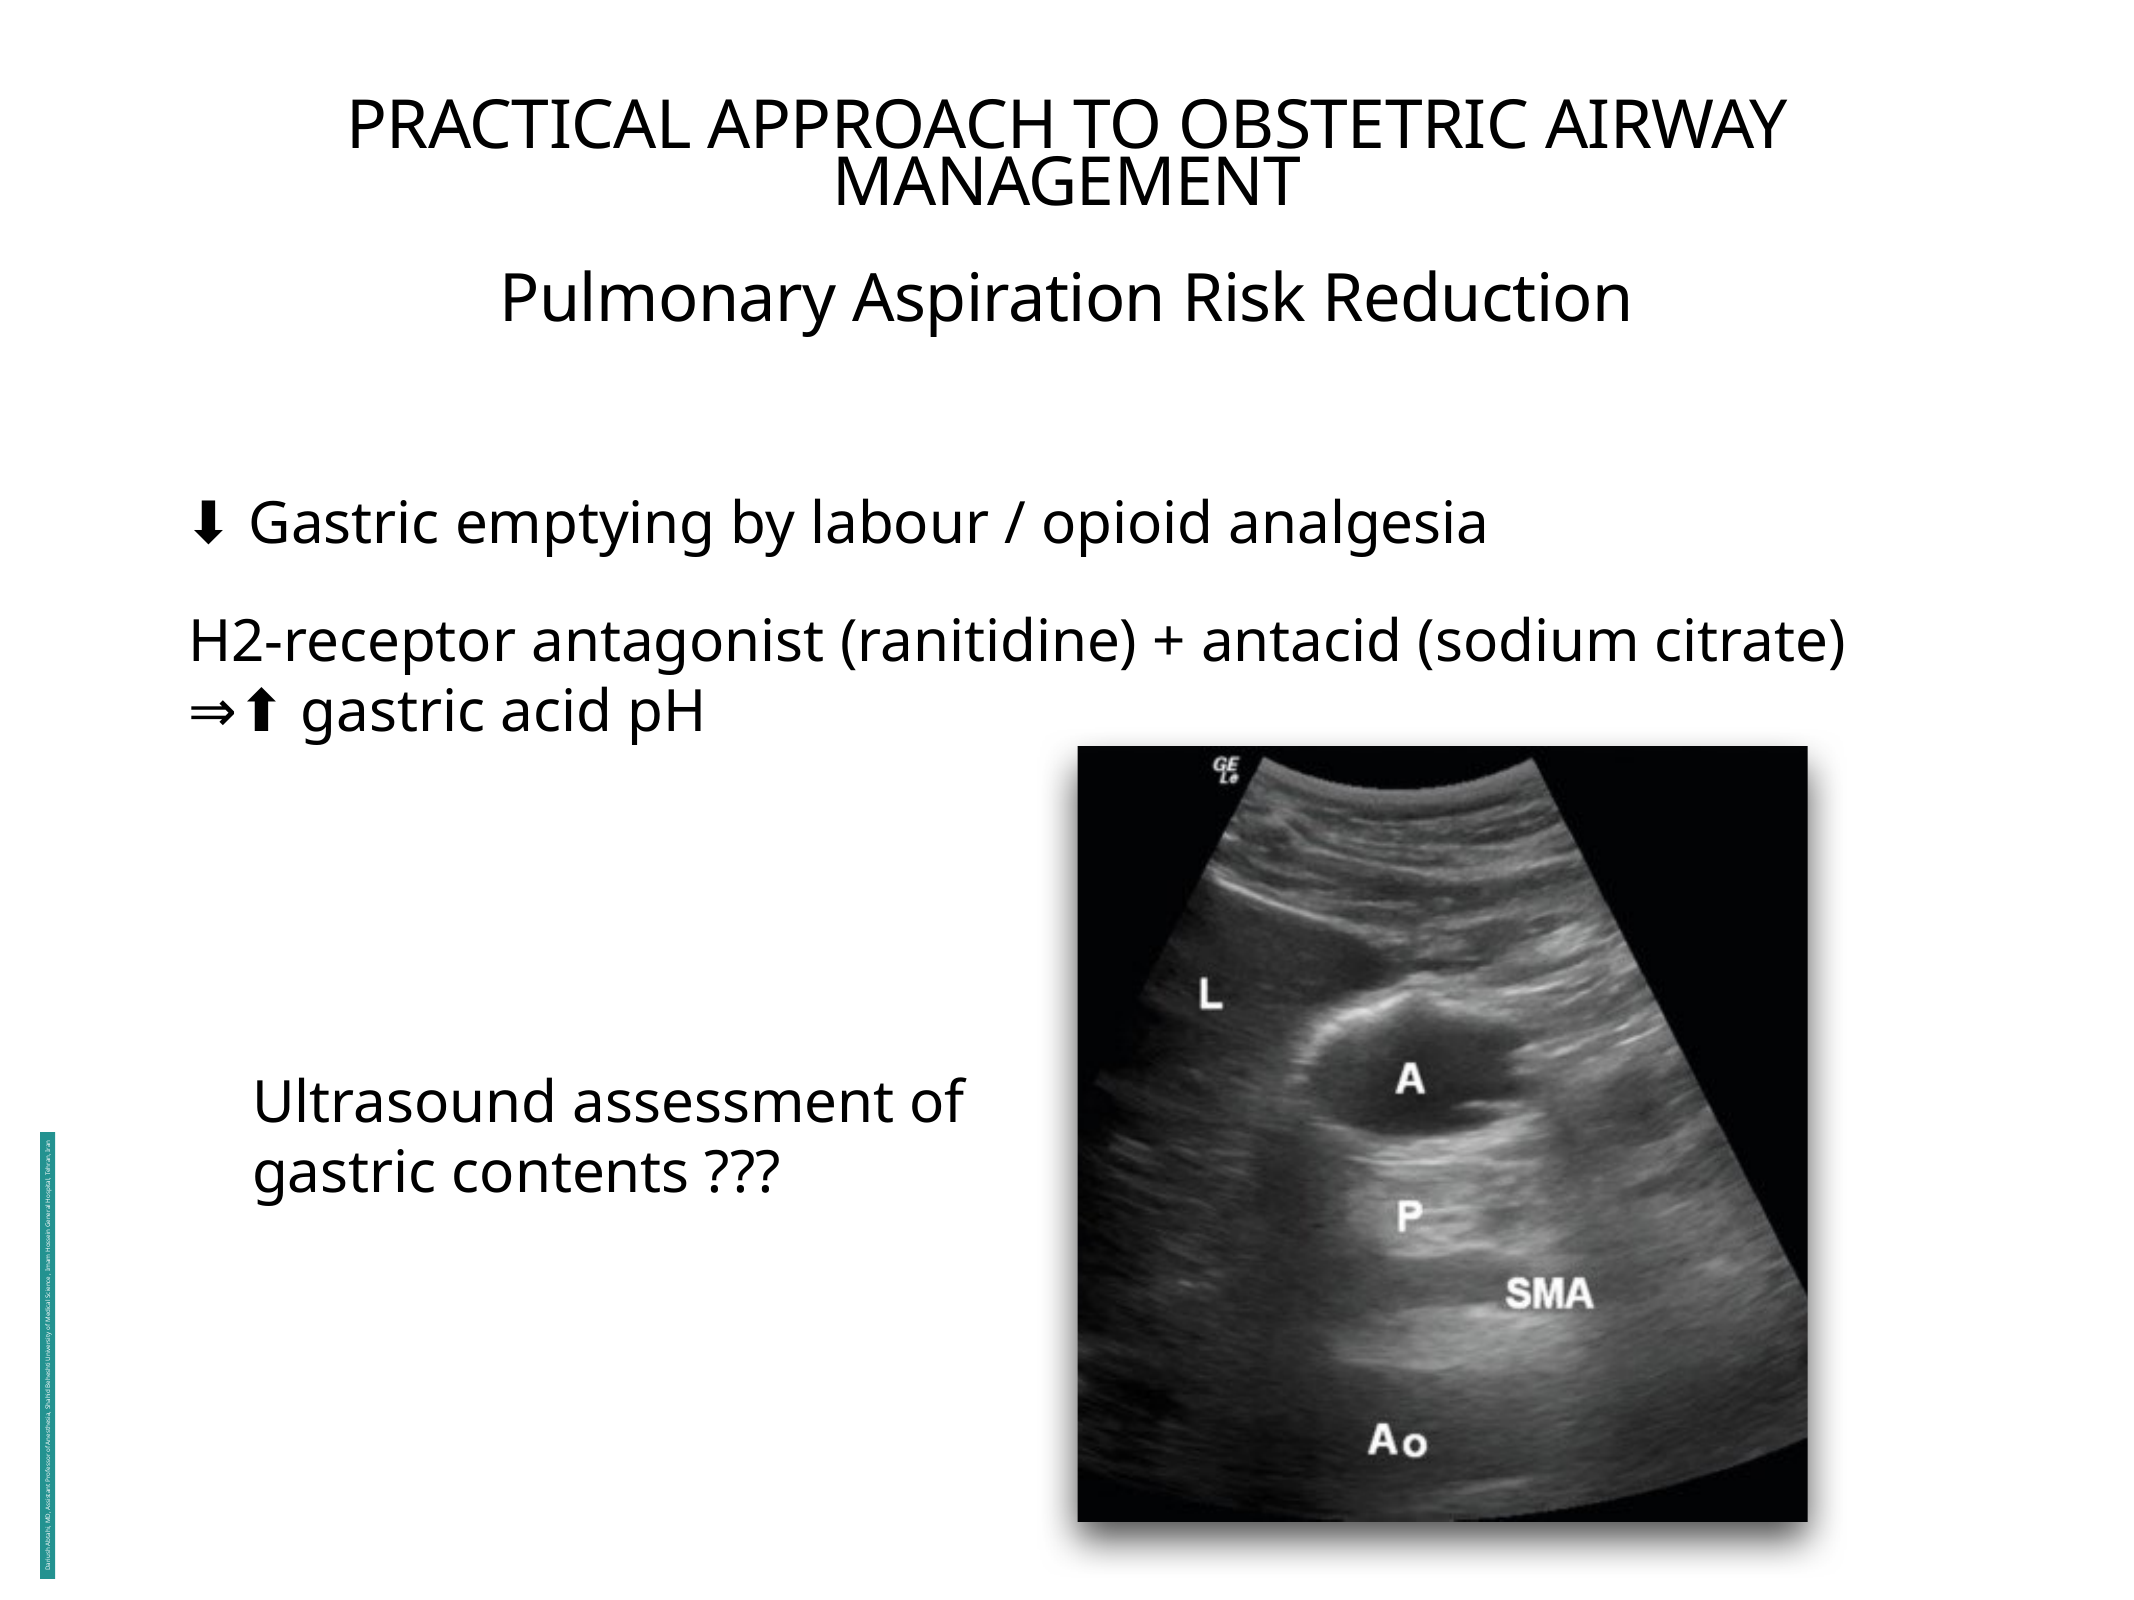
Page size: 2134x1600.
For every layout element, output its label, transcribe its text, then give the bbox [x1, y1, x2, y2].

picture [1077, 746, 1808, 1522]
text_box Ultrasound assessment of gastric contents ??? [243, 1055, 1046, 1213]
list Pulmonary Aspiration Risk Reduction [116, 246, 2018, 351]
text_box ⬇︎ Gastric emptying by labour / opioid analgesia [176, 477, 1855, 564]
title PRACTICAL APPROACH TO OBSTETRIC AIRWAY MANAGEMENT [116, 64, 2018, 246]
text_box H2-receptor antagonist (ranitidine) + antacid (sodium citrate) ⇒⬆︎ gastric acid pH [180, 594, 1859, 752]
